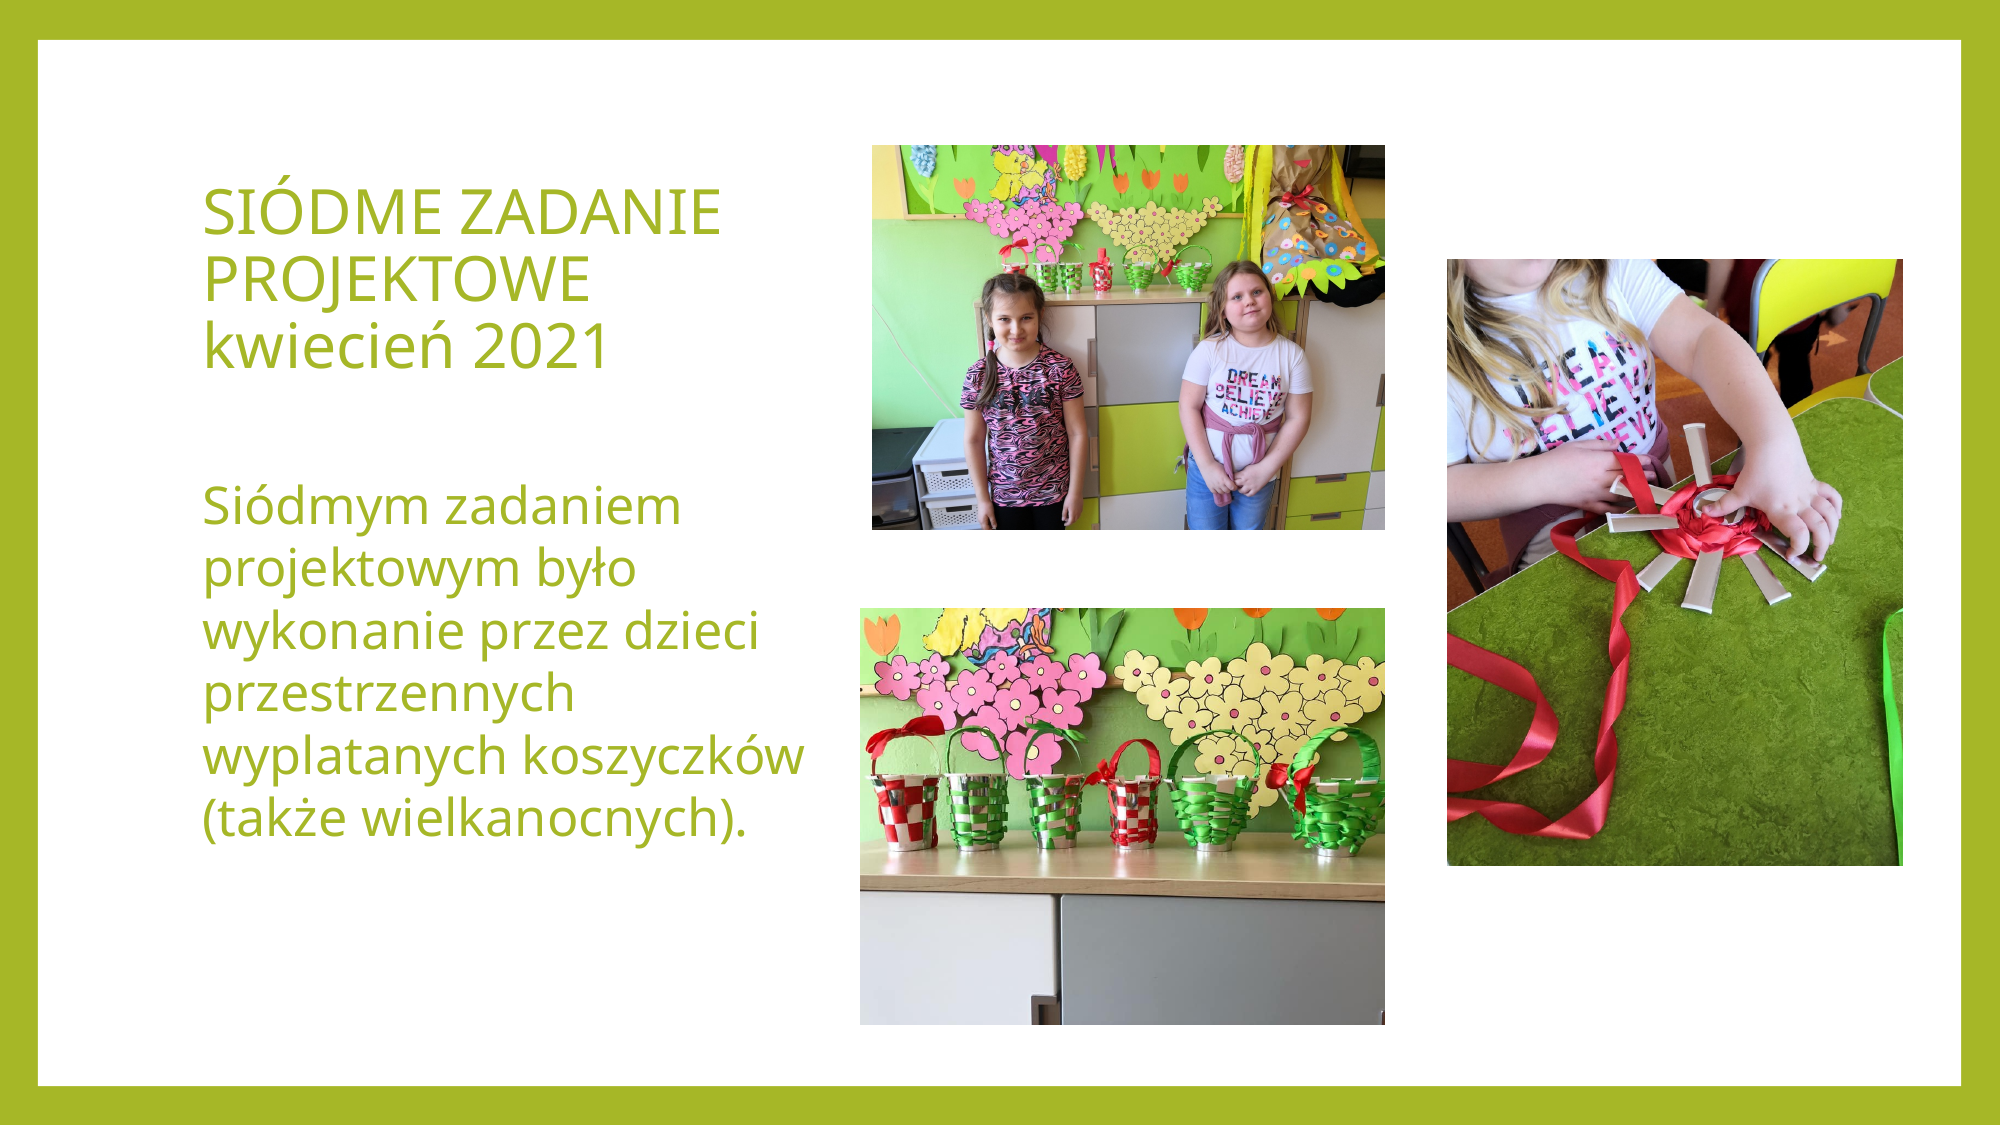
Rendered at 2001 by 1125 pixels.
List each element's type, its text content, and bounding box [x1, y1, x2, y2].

picture [871, 145, 1386, 531]
title SIÓDME ZADANIE PROJEKTOWE kwiecień 2021 [187, 179, 833, 464]
list Siódmym zadaniem projektowym było wykonanie przez dzieci przestrzennych wyplatanych koszyczków (także wielkanocnych). [187, 464, 833, 960]
picture [1447, 258, 1903, 866]
picture [859, 608, 1385, 1025]
